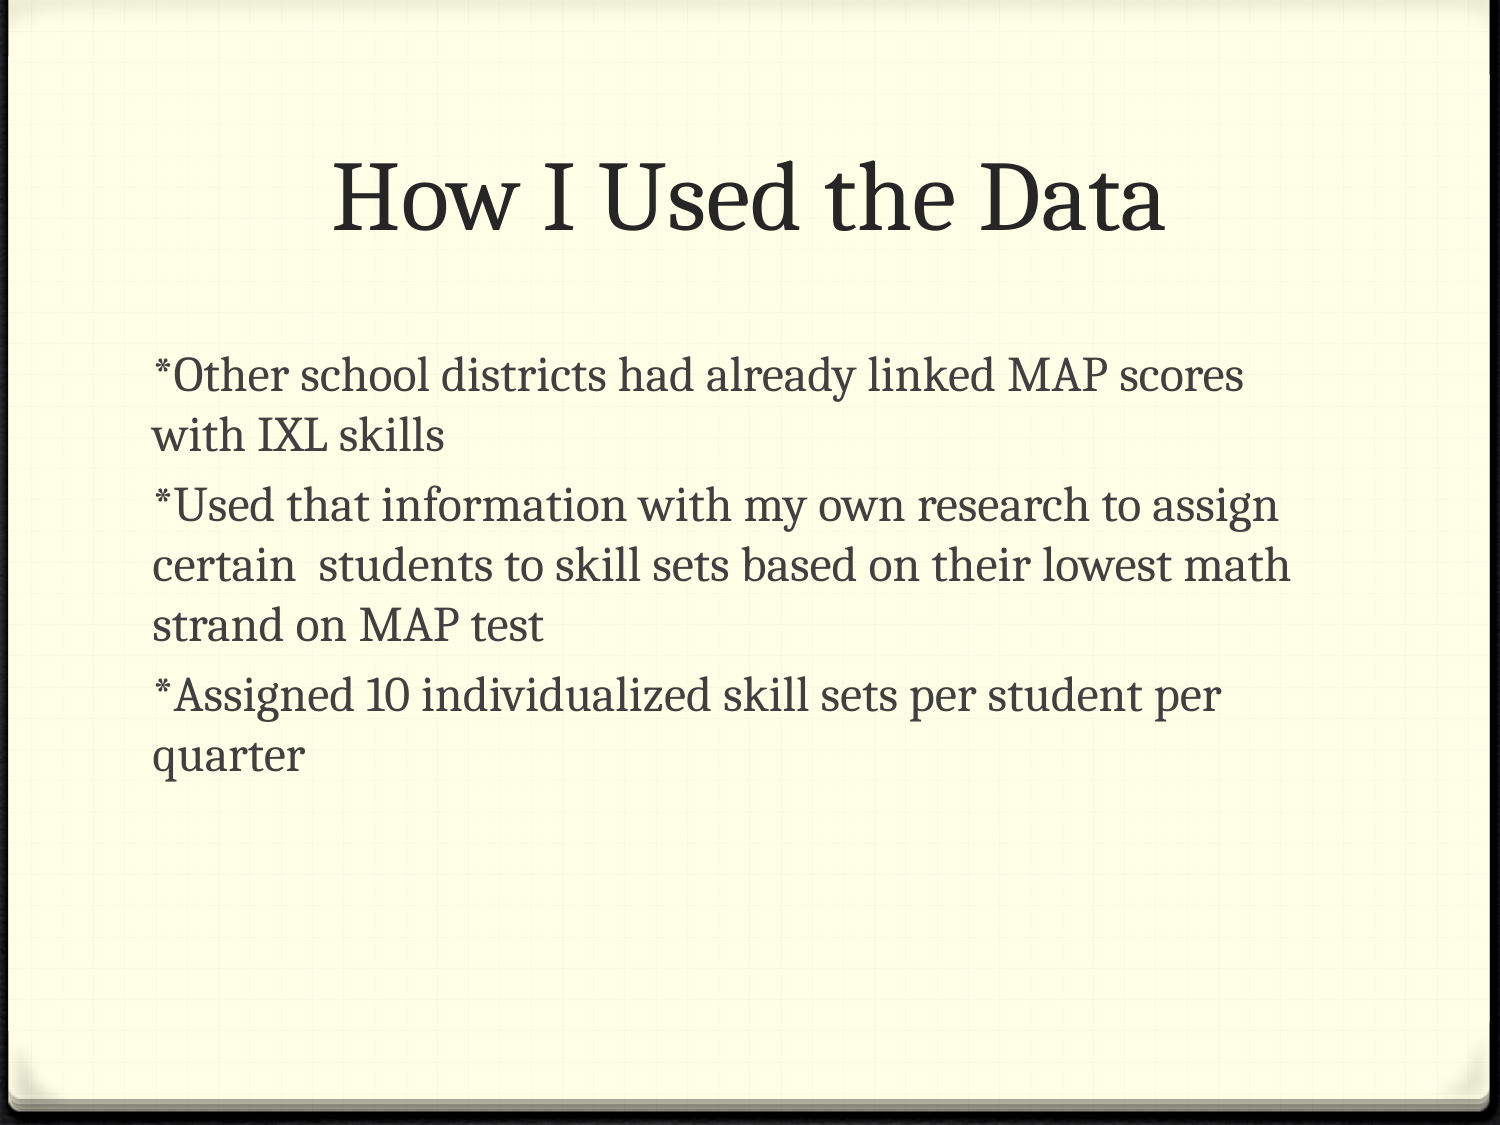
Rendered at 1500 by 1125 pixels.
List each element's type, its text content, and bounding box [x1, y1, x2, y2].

list *Other school districts had already linked MAP scores with IXL skills *Used that information with my own research to assign certain students to skill sets based on their lowest math strand on MAP test *Assigned 10 individualized skill sets per student per quarter [137, 334, 1363, 983]
picture [0, 0, 1500, 1125]
title How I Used the Data [90, 71, 1410, 309]
